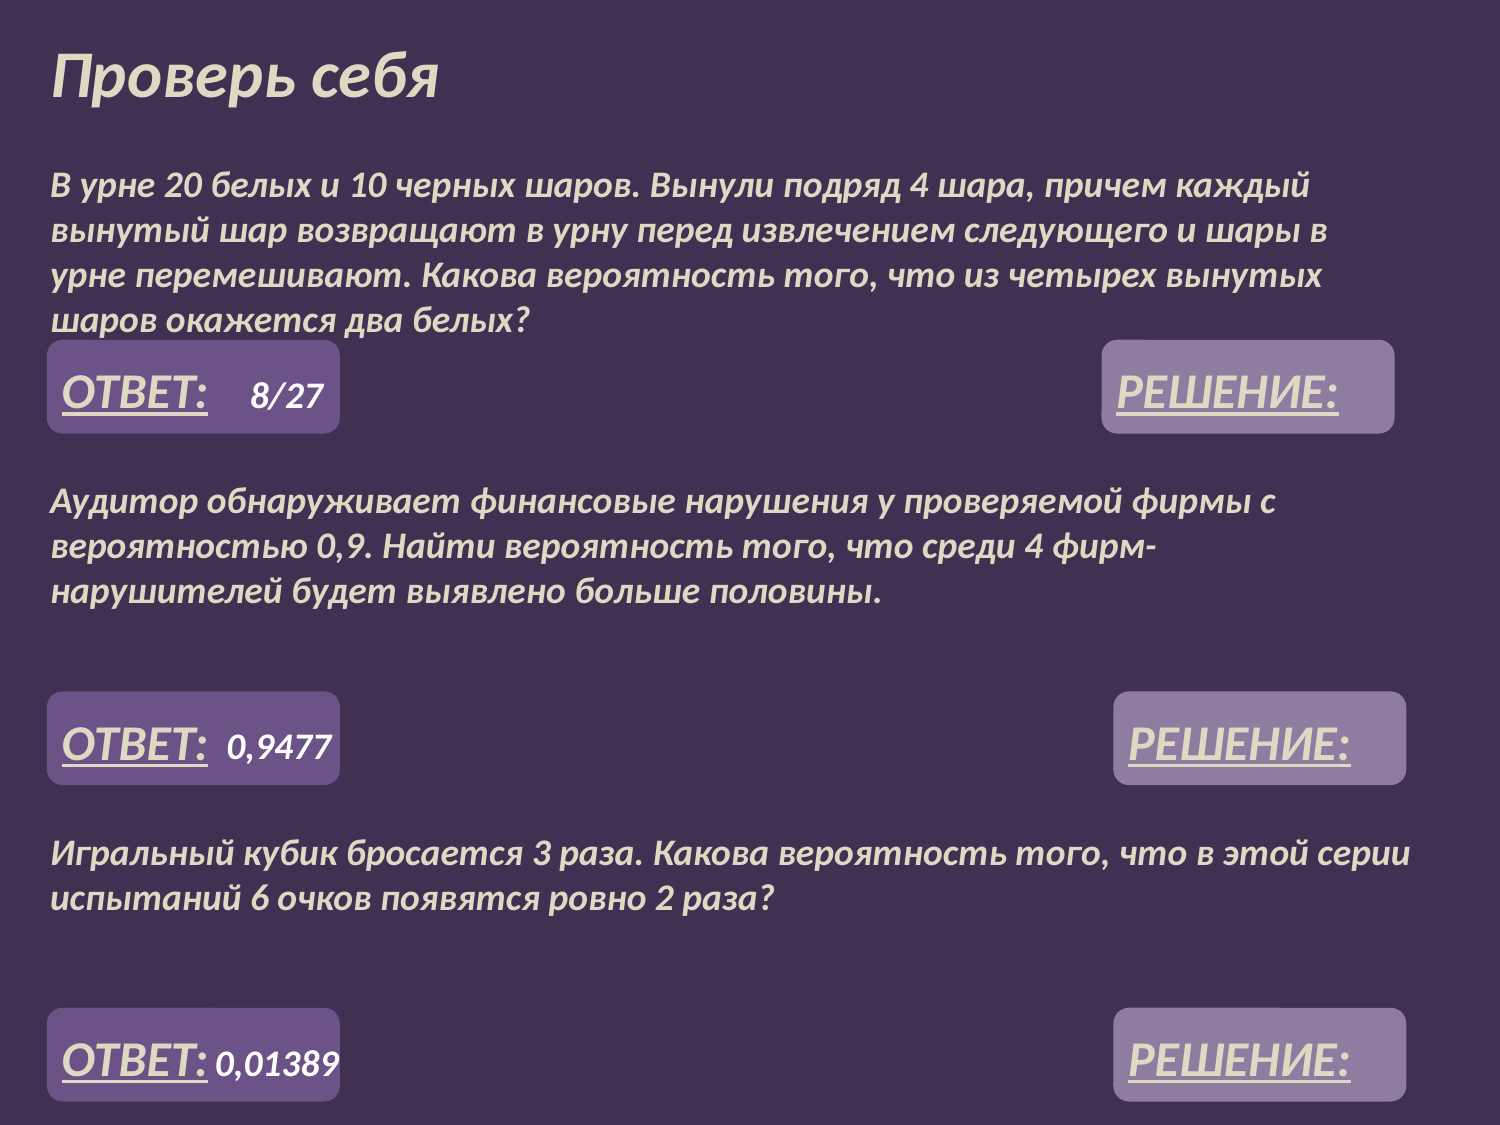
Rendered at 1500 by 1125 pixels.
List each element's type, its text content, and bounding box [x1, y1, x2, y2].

text_box РЕШЕНИЕ: [1113, 703, 1418, 778]
text_box [46, 778, 340, 788]
text_box 0,01389 [199, 1031, 354, 1091]
text_box [1111, 1005, 1408, 1094]
text_box 0,9477 [211, 714, 347, 775]
text_box ОТВЕТ: [46, 1019, 352, 1095]
text_box [1111, 689, 1408, 788]
text_box [47, 1095, 340, 1104]
text_box [44, 689, 342, 776]
text_box [1113, 1095, 1406, 1104]
text_box 8/27 [235, 363, 338, 423]
text_box РЕШЕНИЕ: [1101, 351, 1407, 427]
text_box Аудитор обнаруживает финансовые нарушения у проверяемой фирмы с вероятностью 0,9. Найти вероятность того, что среди 4 фирм-нарушителей будет выявлено больше половины. [35, 468, 1395, 619]
text_box Игральный кубик бросается 3 раза. Какова вероятность того, что в этой серии испытаний 6 очков появятся ровно 2 раза? [35, 820, 1465, 925]
text_box ОТВЕТ: [46, 351, 352, 427]
text_box [1099, 348, 1397, 425]
text_box [1101, 427, 1395, 436]
text_box РЕШЕНИЕ: [1113, 1019, 1418, 1095]
text_box ОТВЕТ: [46, 703, 352, 778]
text_box [47, 427, 340, 436]
text_box В урне 20 белых и 10 черных шаров. Вынули подряд 4 шара, причем каждый вынутый шар возвращают в урну перед извлечением следующего и шары в урне перемешивают. Какова вероятность того, что из четырех вынутых шаров окажется два белых? [35, 152, 1407, 348]
text_box [44, 337, 342, 425]
text_box Проверь себя [35, 23, 481, 119]
text_box [44, 1005, 342, 1093]
